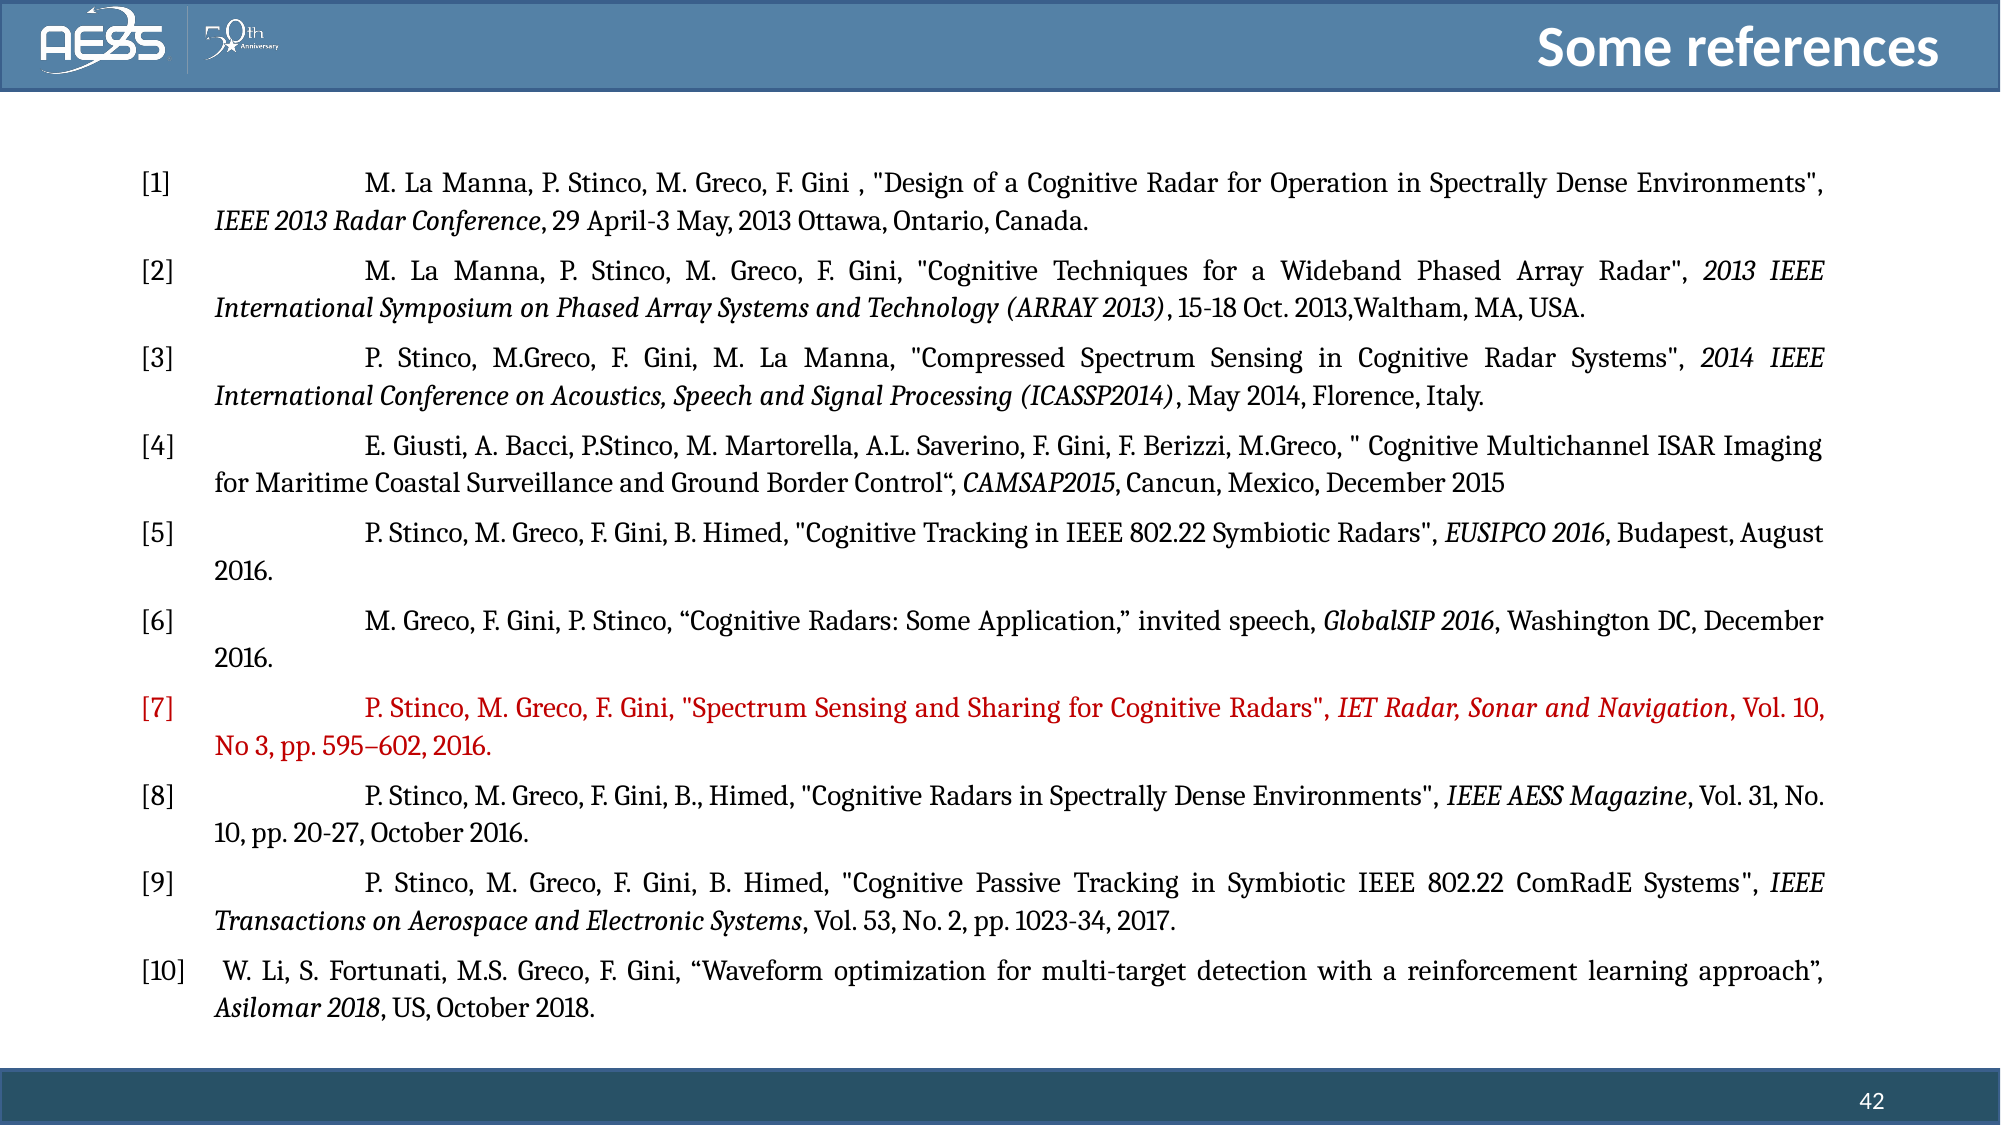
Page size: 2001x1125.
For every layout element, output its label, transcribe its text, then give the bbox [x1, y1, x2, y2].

slide_number 42 [1433, 1069, 1900, 1125]
text_box [1] M. La Manna, P. Stinco, M. Greco, F. Gini , "Design of a Cognitive Radar for Operation in Spectrally Dense Environments", IEEE 2013 Radar Conference, 29 April-3 May, 2013 Ottawa, Ontario, Canada. [2] M. La Manna, P. Stinco, M. Greco, F. Gini, "Cognitive Techniques for a Wideband Phased Array Radar", 2013 IEEE International Symposium on Phased Array Systems and Technology (ARRAY 2013), 15-18 Oct. 2013,Waltham, MA, USA. [3] P. Stinco, M.Greco, F. Gini, M. La Manna, "Compressed Spectrum Sensing in Cognitive Radar Systems", 2014 IEEE International Conference on Acoustics, Speech and Signal Processing (ICASSP2014), May 2014, Florence, Italy. [4] E. Giusti, A. Bacci, P.Stinco, M. Martorella, A.L. Saverino, F. Gini, F. Berizzi, M.Greco, " Cognitive Multichannel ISAR Imaging for Maritime Coastal Surveillance and Ground Border Control“, CAMSAP2015, Cancun, Mexico, December 2015 [5] P. Stinco, M. Greco, F. Gini, B. Himed, "Cognitive Tracking in IEEE 802.22 Symbiotic Radars", EUSIPCO 2016, Budapest, August 2016. [6] M. Greco, F. Gini, P. Stinco, “Cognitive Radars: Some Application,” invited speech, GlobalSIP 2016, Washington DC, December 2016. [7] P. Stinco, M. Greco, F. Gini, "Spectrum Sensing and Sharing for Cognitive Radars", IET Radar, Sonar and Navigation, Vol. 10, No 3, pp. 595–602, 2016. [8] P. Stinco, M. Greco, F. Gini, B., Himed, "Cognitive Radars in Spectrally Dense Environments", IEEE AESS Magazine, Vol. 31, No. 10, pp. 20-27, October 2016. [9] P. Stinco, M. Greco, F. Gini, B. Himed, "Cognitive Passive Tracking in Symbiotic IEEE 802.22 ComRadE Systems", IEEE Transactions on Aerospace and Electronic Systems, Vol. 53, No. 2, pp. 1023-34, 2017. [10] W. Li, S. Fortunati, M.S. Greco, F. Gini, “Waveform optimization for multi-target detection with a reinforcement learning approach”, Asilomar 2018, US, October 2018. [125, 153, 1839, 1032]
text_box Some references [1422, 0, 1955, 86]
picture [31, 0, 286, 80]
